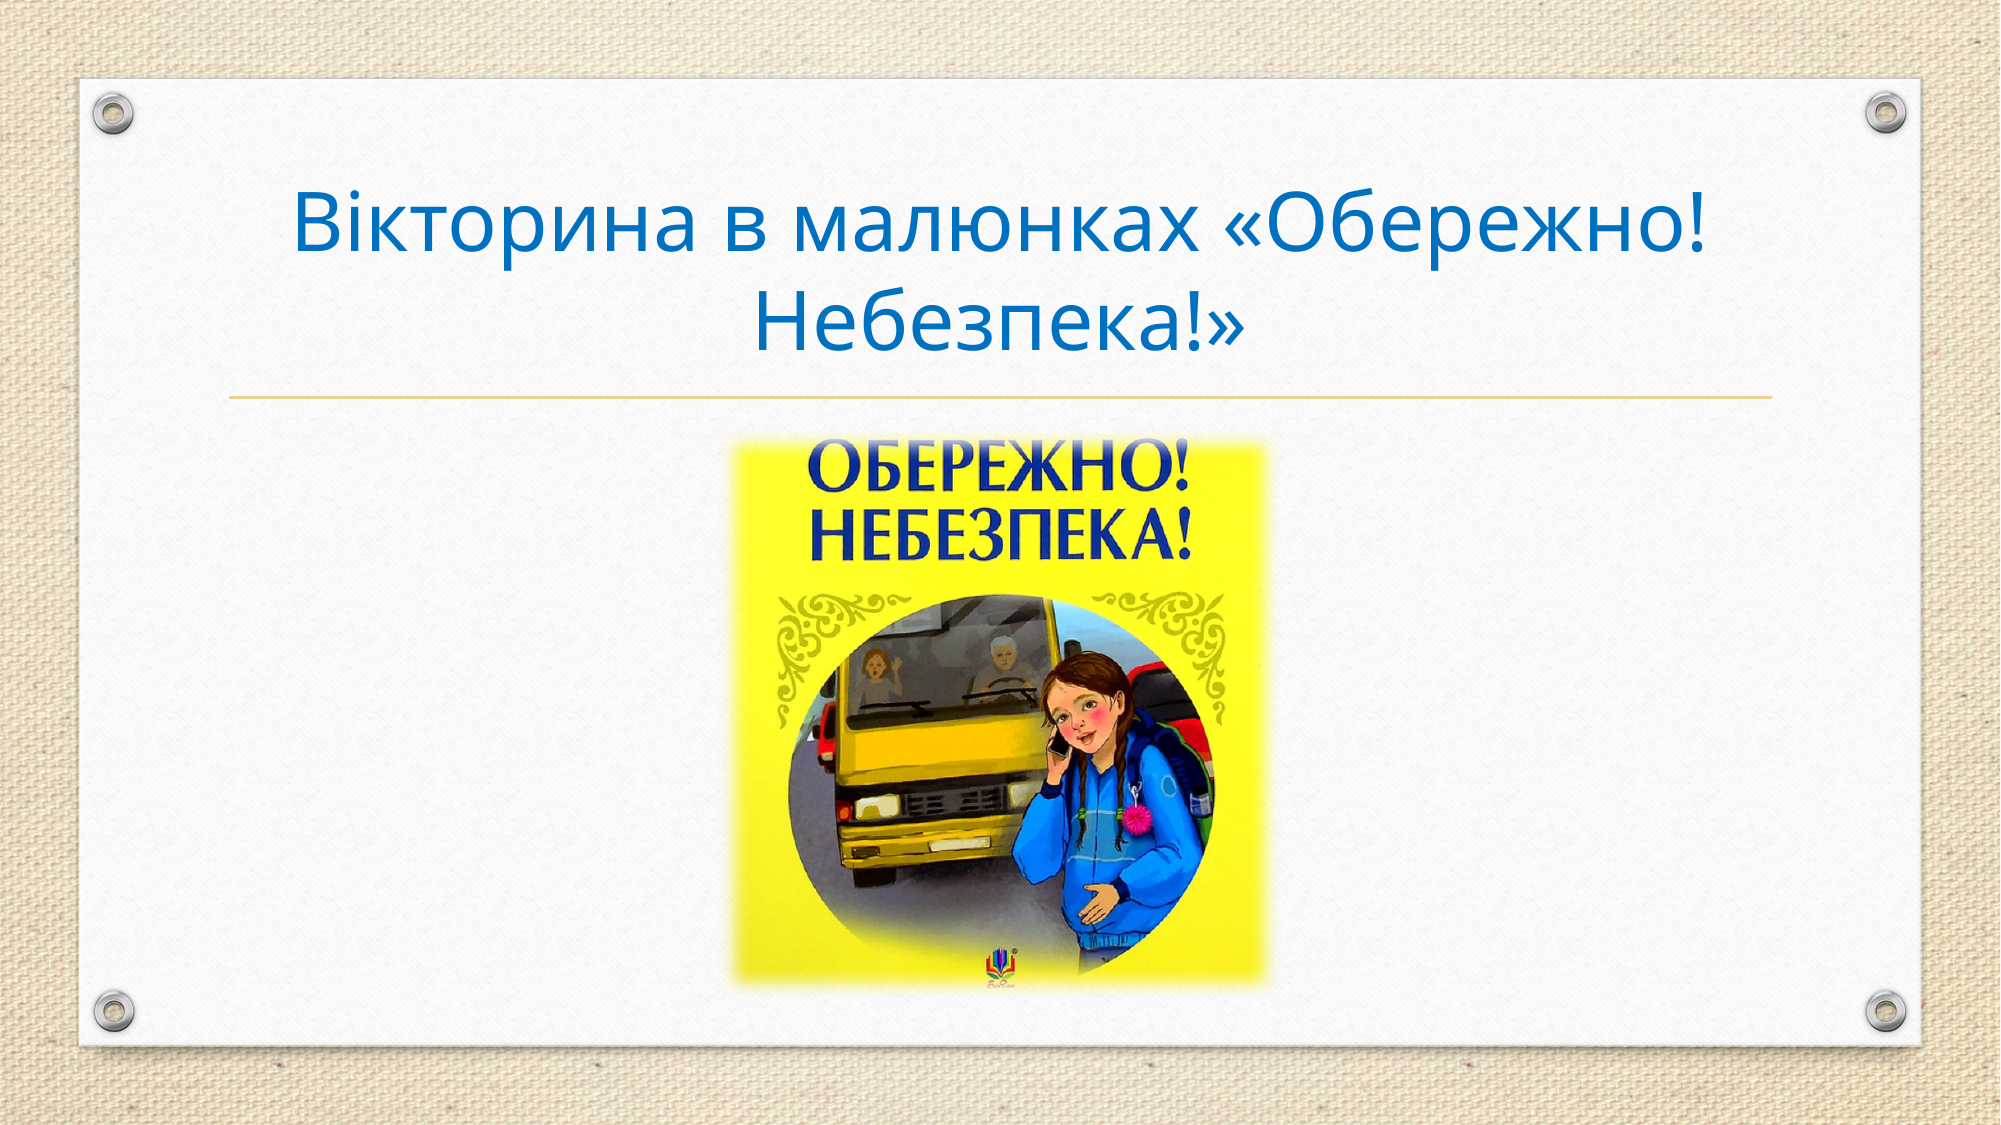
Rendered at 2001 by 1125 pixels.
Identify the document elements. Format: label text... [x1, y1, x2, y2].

title Вікторина в малюнках «Обережно! Небезпека!» [212, 161, 1788, 375]
picture [0, 0, 2001, 1125]
